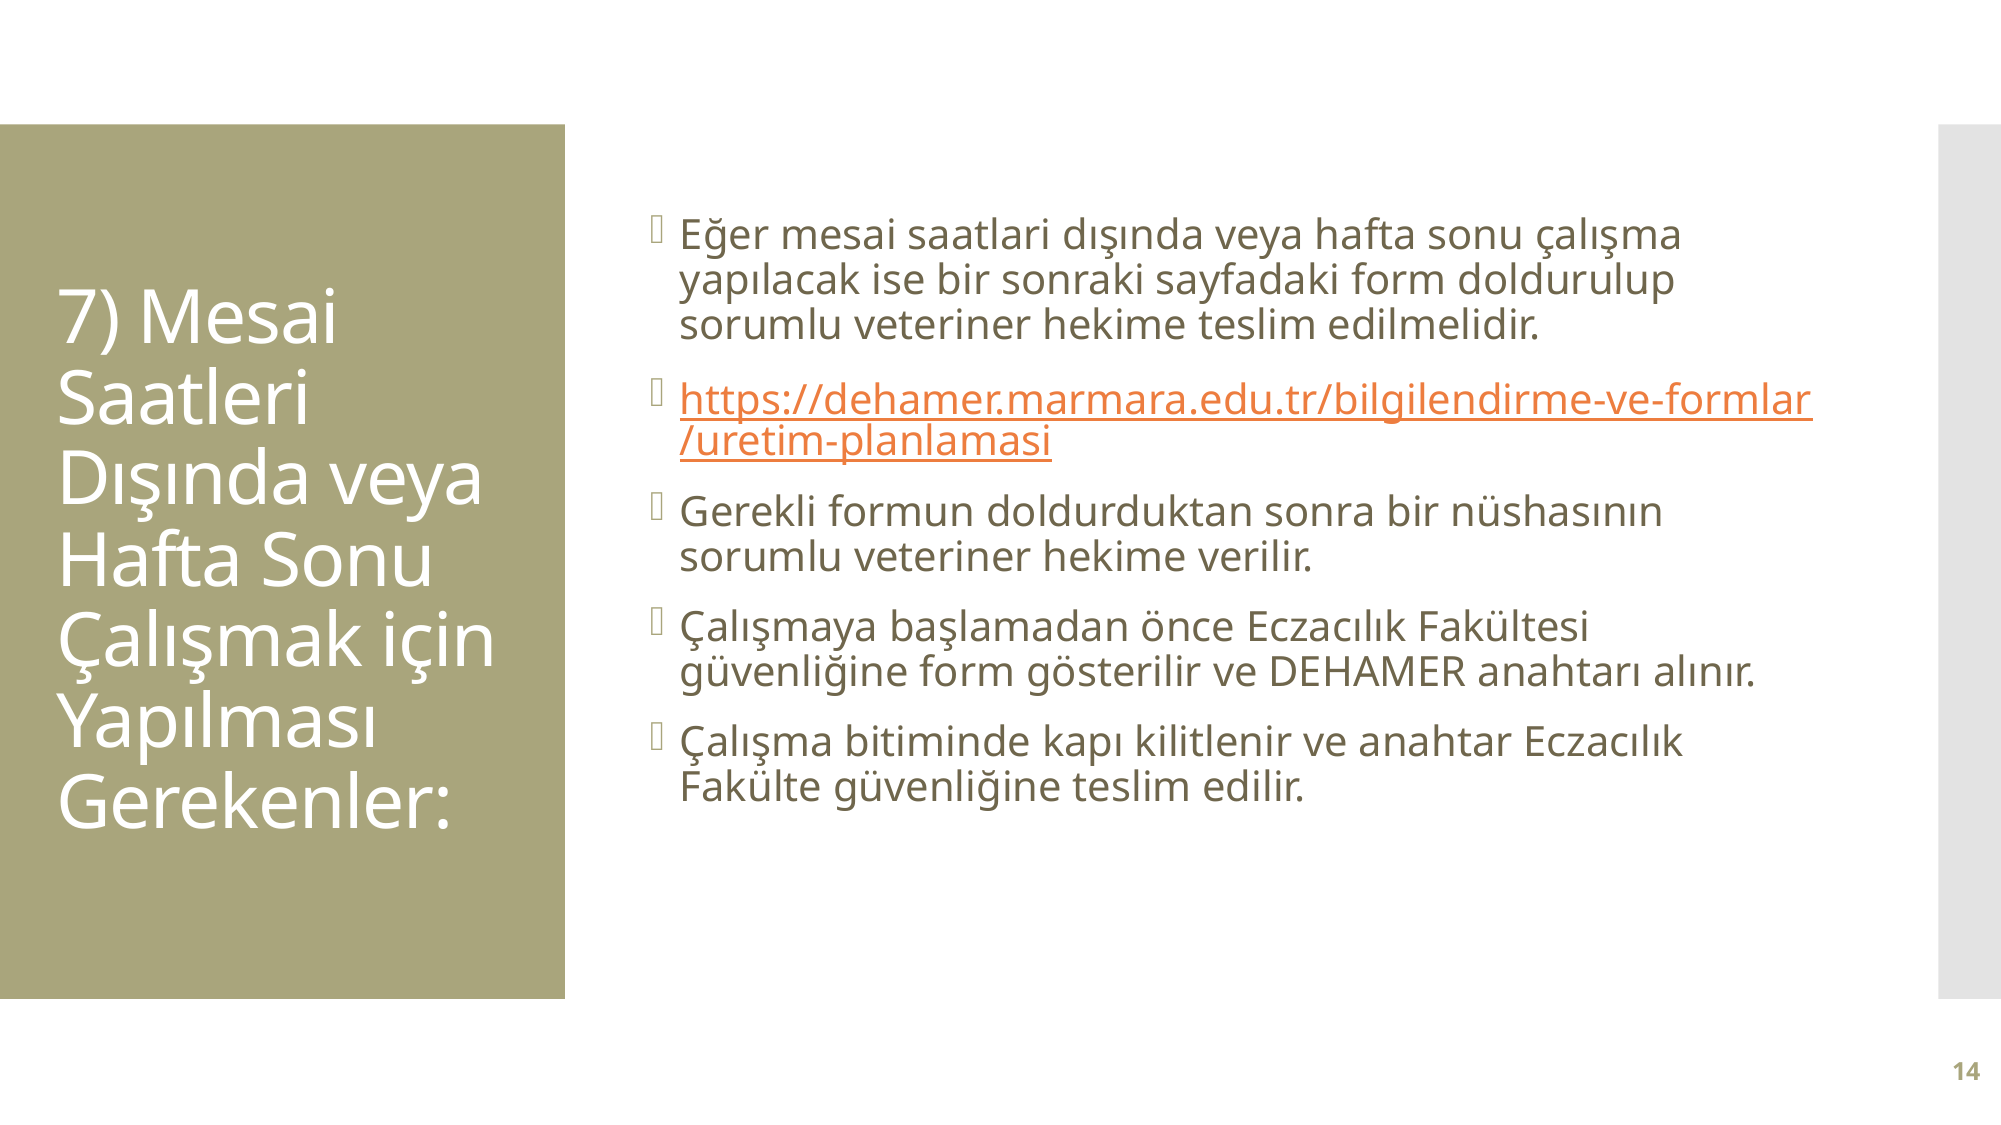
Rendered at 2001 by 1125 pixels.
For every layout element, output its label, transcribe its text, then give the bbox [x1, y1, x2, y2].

list Eğer mesai saatlari dışında veya hafta sonu çalışma yapılacak ise bir sonraki sayfadaki form doldurulup sorumlu veteriner hekime teslim edilmelidir. https://dehamer.marmara.edu.tr/bilgilendirme-ve-formlar/uretim-planlamasi Gerekli formun doldurduktan sonra bir nüshasının sorumlu veteriner hekime verilir. Çalışmaya başlamadan önce Eczacılık Fakültesi güvenliğine form gösterilir ve DEHAMER anahtarı alınır. Çalışma bitiminde kapı kilitlenir ve anahtar Eczacılık Fakülte güvenliğine teslim edilir. [634, 141, 1835, 982]
title 7) Mesai Saatleri Dışında veya Hafta Sonu Çalışmak için Yapılması Gerekenler: [41, 184, 525, 940]
slide_number 14 [1744, 1042, 1996, 1103]
